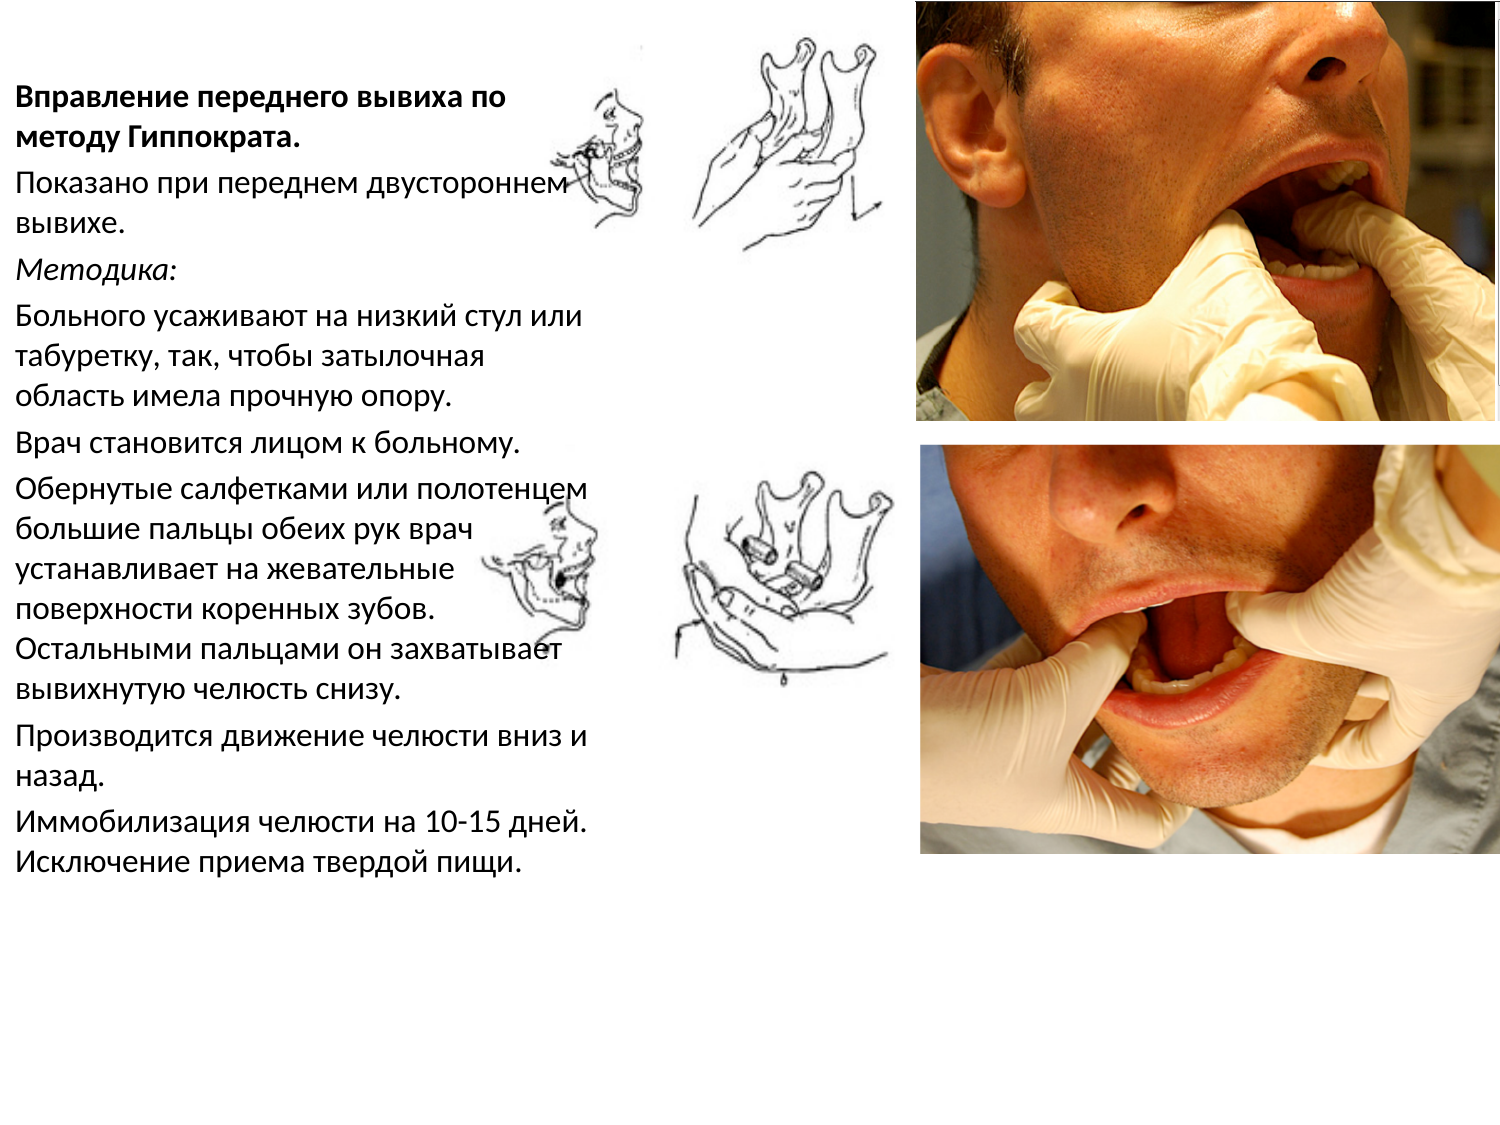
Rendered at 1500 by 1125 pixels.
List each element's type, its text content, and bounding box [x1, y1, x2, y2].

picture [474, 444, 1500, 854]
picture [537, 0, 1500, 421]
list Вправление переднего вывиха по методу Гиппократа. Показано при переднем двустороннем вывихе. Методика: Больного усаживают на низкий стул или табуретку, так, чтобы затылочная область имела прочную опору. Врач становится лицом к больному. Обернутые салфетками или полотенцем большие пальцы обеих рук врач устанавливает на жевательные поверхности коренных зубов. Остальными пальцами он захватывает вывихнутую челюсть снизу. Производится движение челюсти вниз и назад. Иммобилизация челюсти на 10-15 дней. Исключение приема твердой пищи. [0, 66, 609, 1094]
